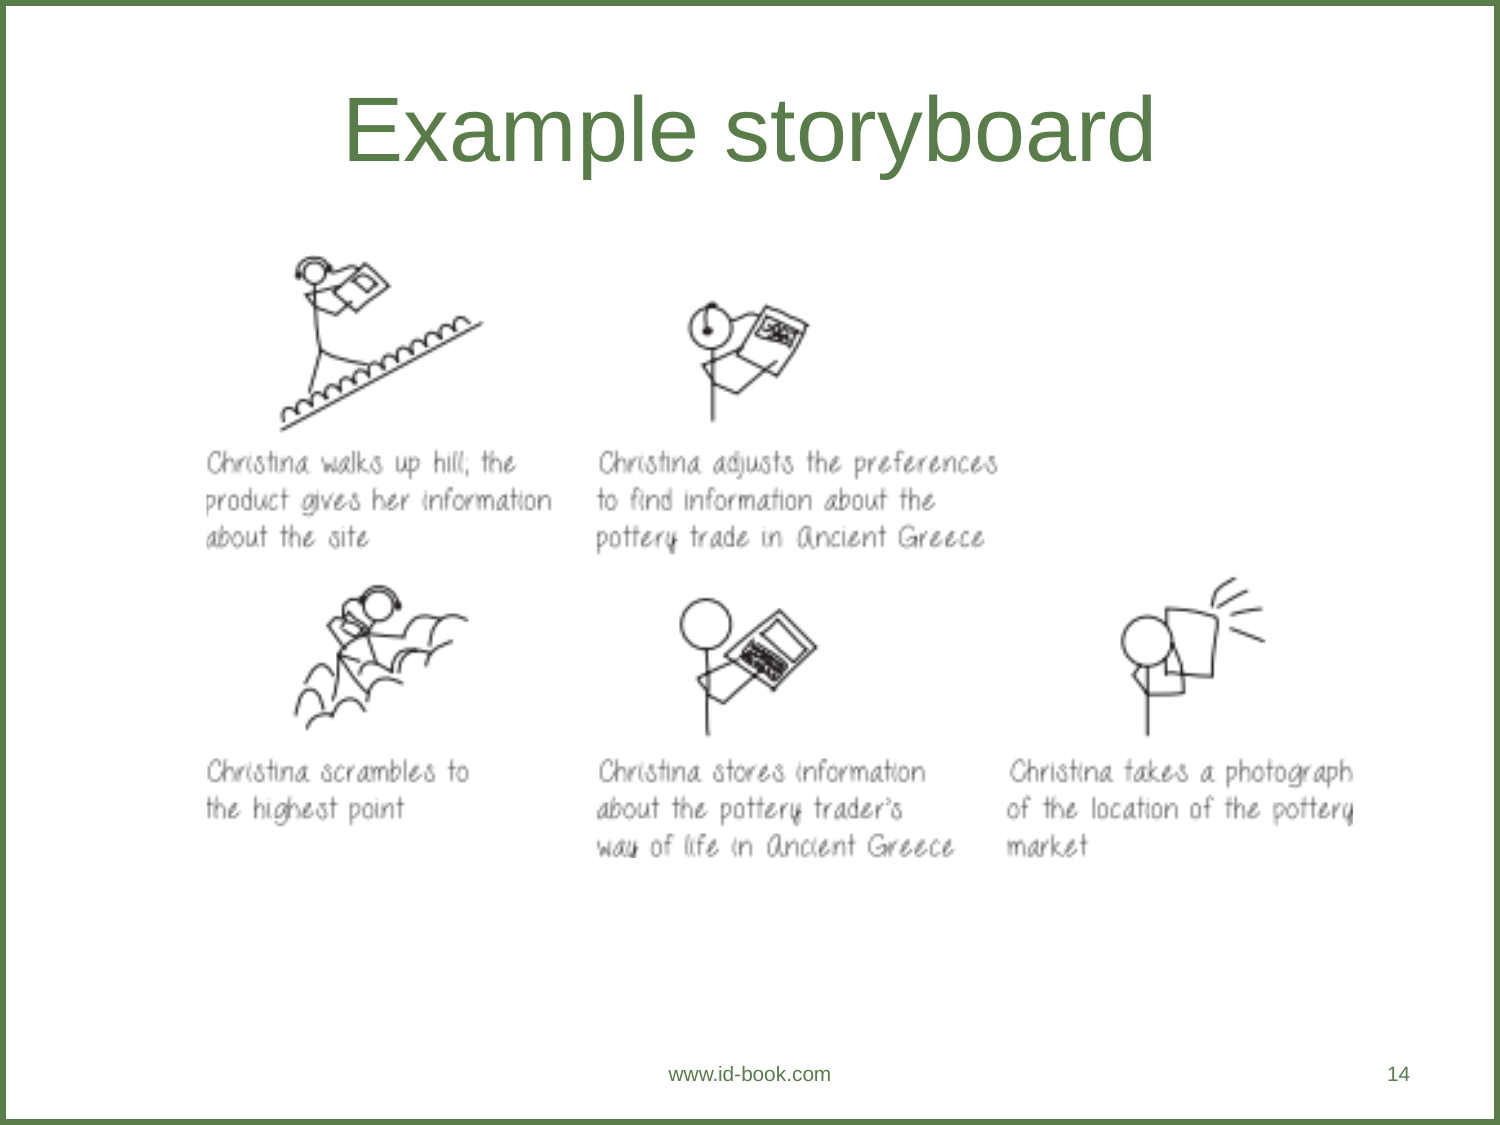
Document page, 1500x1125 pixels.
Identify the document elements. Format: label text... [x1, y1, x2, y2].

title Example storyboard [75, 30, 1426, 219]
slide_number 14 [1074, 1042, 1425, 1103]
footer www.id-book.com [512, 1042, 988, 1103]
picture [206, 255, 1354, 858]
